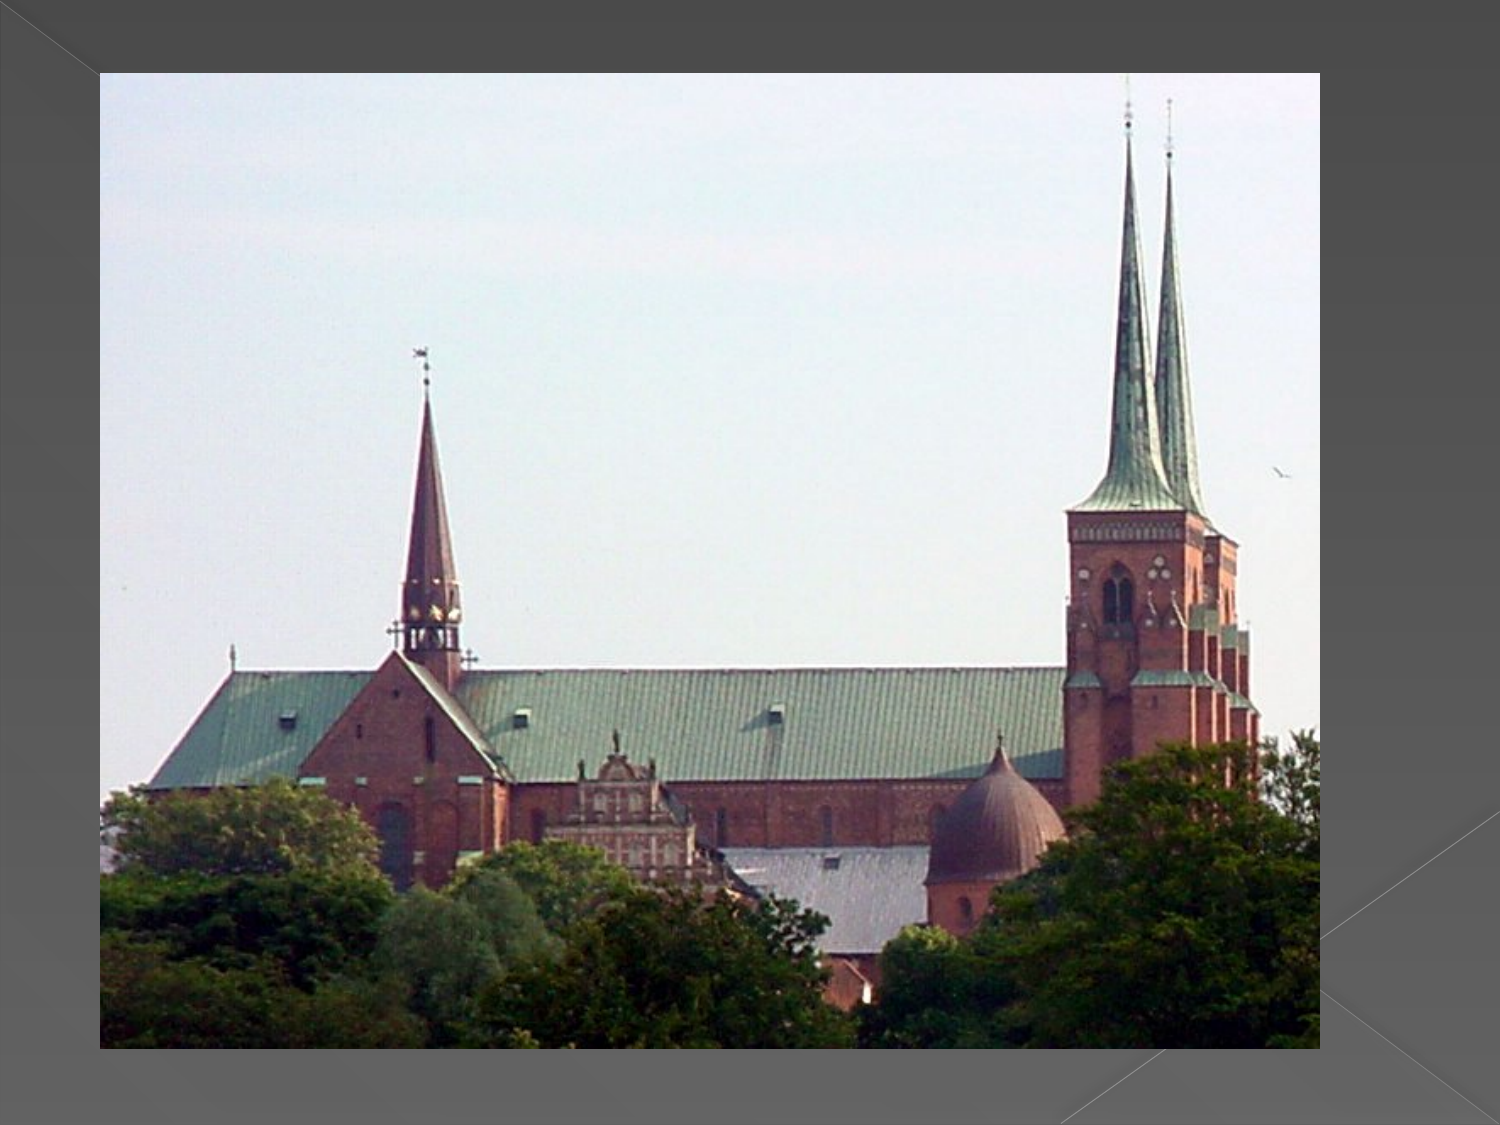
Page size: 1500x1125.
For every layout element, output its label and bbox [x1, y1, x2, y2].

picture [100, 73, 1320, 1050]
